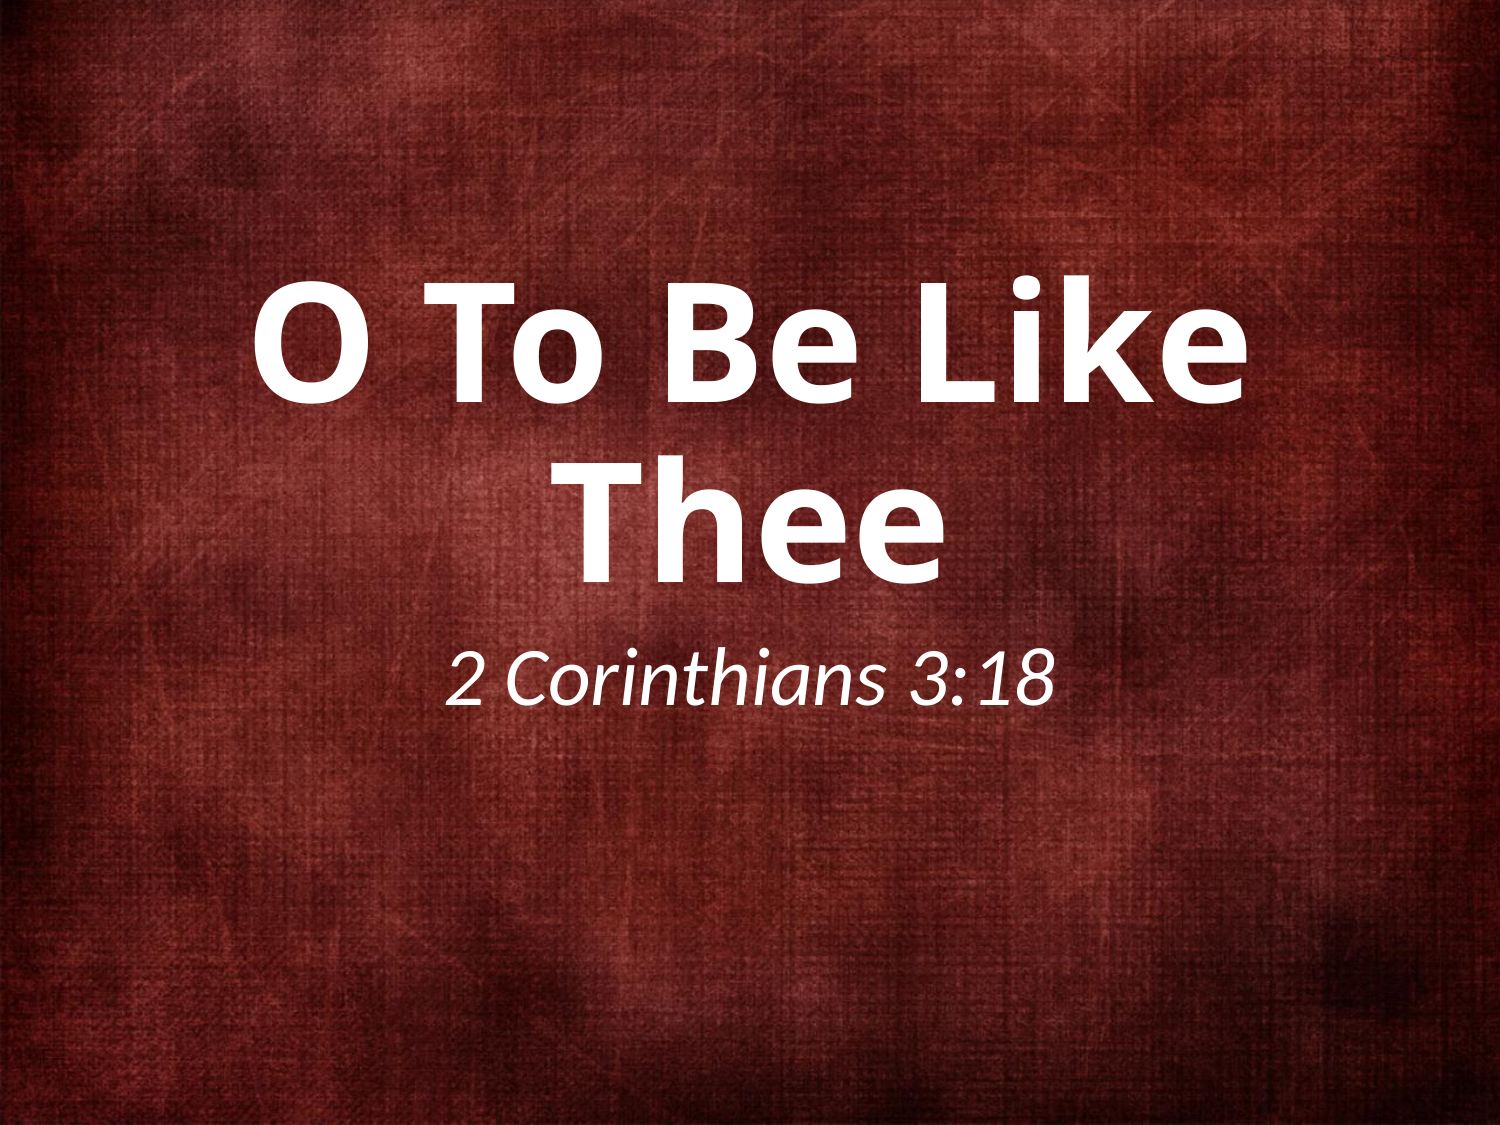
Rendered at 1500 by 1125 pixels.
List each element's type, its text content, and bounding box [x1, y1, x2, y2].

subtitle 2 Corinthians 3:18 [187, 625, 1313, 898]
picture [0, 0, 1500, 1125]
title O To Be Like Thee [112, 234, 1388, 626]
